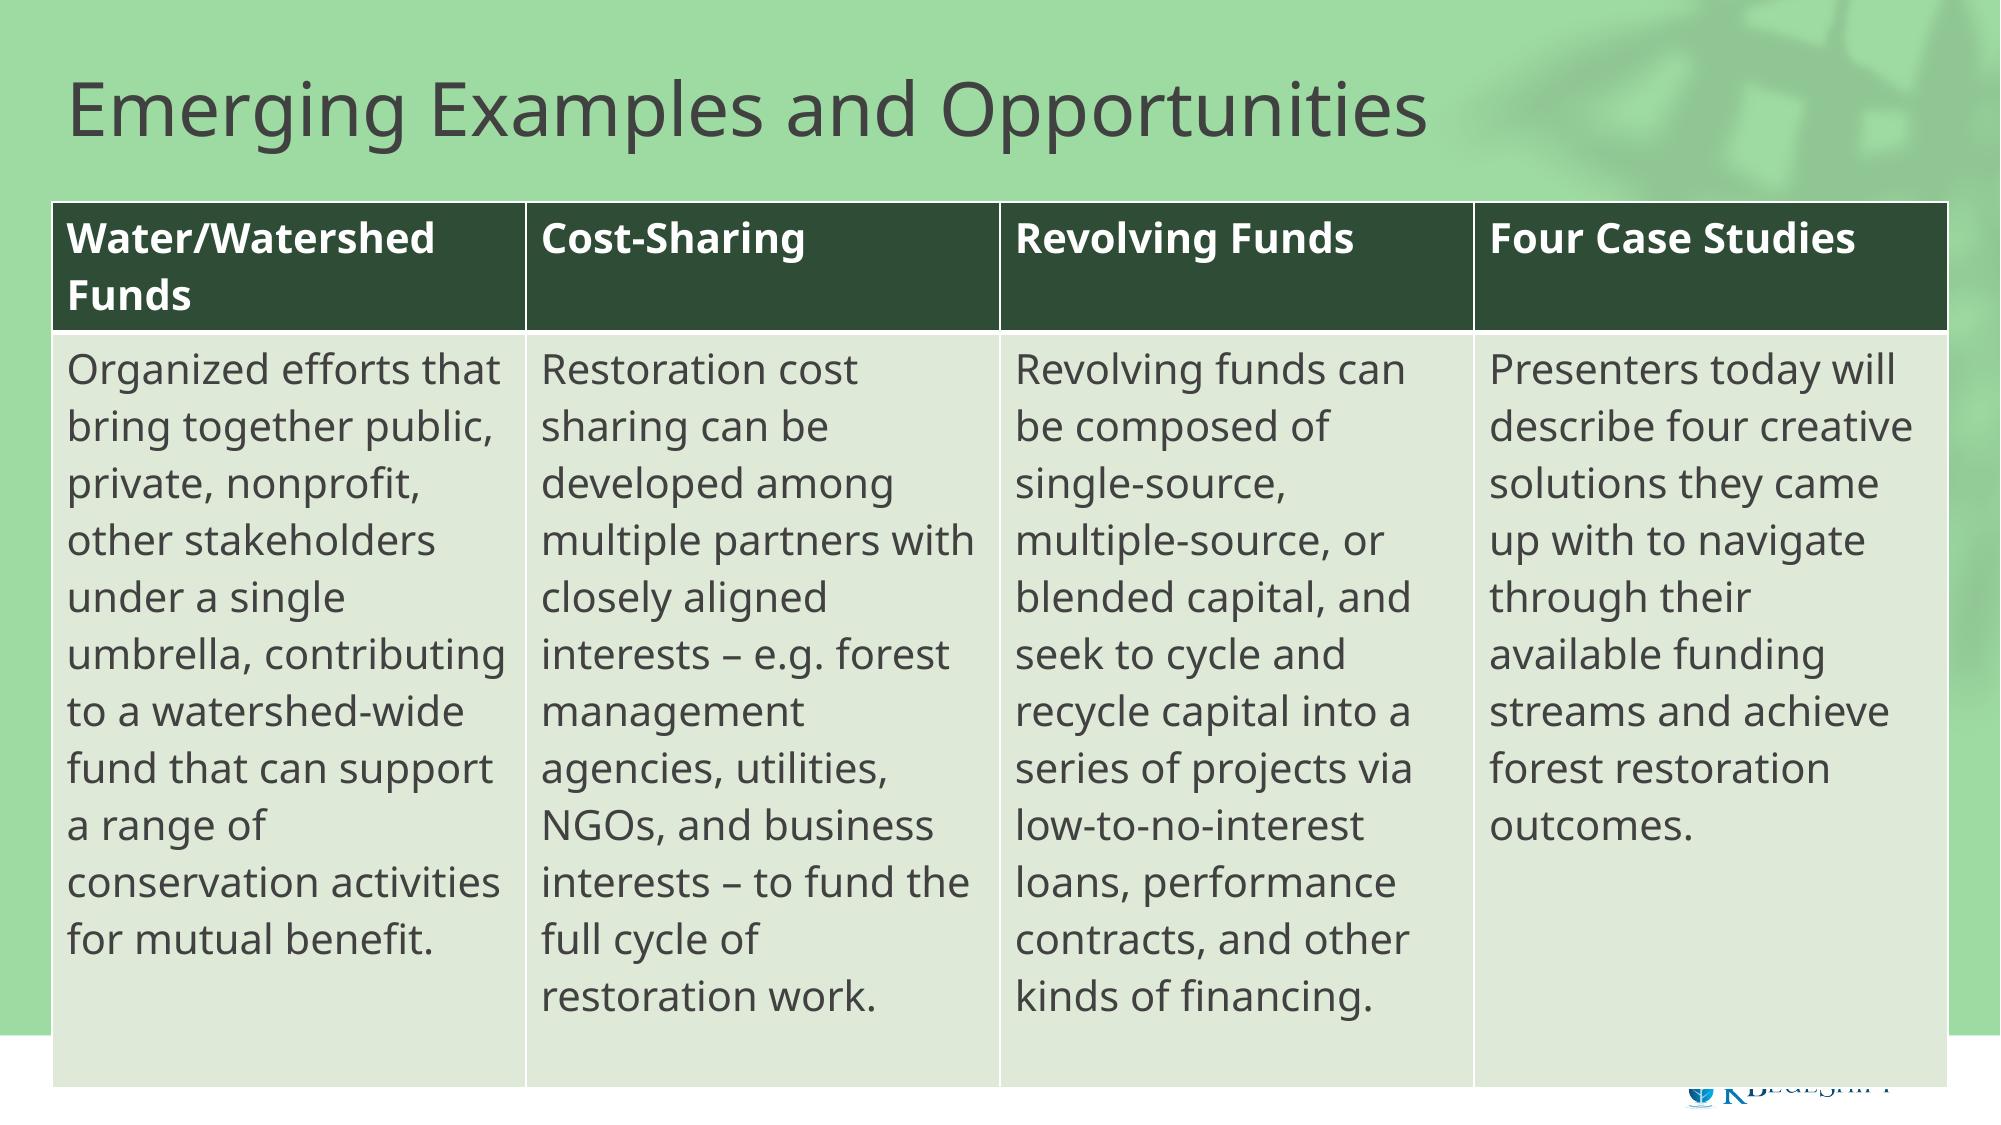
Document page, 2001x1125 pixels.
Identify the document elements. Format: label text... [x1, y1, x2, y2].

table_cell Revolving funds can be composed of single-source, multiple-source, or blended capital, and seek to cycle and recycle capital into a series of projects via low-to-no-interest loans, performance contracts, and other kinds of financing. [1001, 335, 1473, 1087]
table_cell Restoration cost sharing can be developed among multiple partners with closely aligned interests – e.g. forest management agencies, utilities, NGOs, and business interests – to fund the full cycle of restoration work. [527, 335, 999, 1087]
title Emerging Examples and Opportunities [51, 24, 1839, 189]
picture [1658, 1028, 1963, 1125]
table_cell Presenters today will describe four creative solutions they came up with to navigate through their available funding streams and achieve forest restoration outcomes. [1475, 335, 1947, 1087]
table_cell Organized efforts that bring together public, private, nonprofit, other stakeholders under a single umbrella, contributing to a watershed-wide fund that can support a range of conservation activities for mutual benefit. [53, 335, 525, 1087]
table_header Water/Watershed Funds [53, 203, 525, 330]
table_header Four Case Studies [1475, 203, 1947, 330]
table_header Cost-Sharing [527, 203, 999, 330]
table_header Revolving Funds [1001, 203, 1473, 330]
